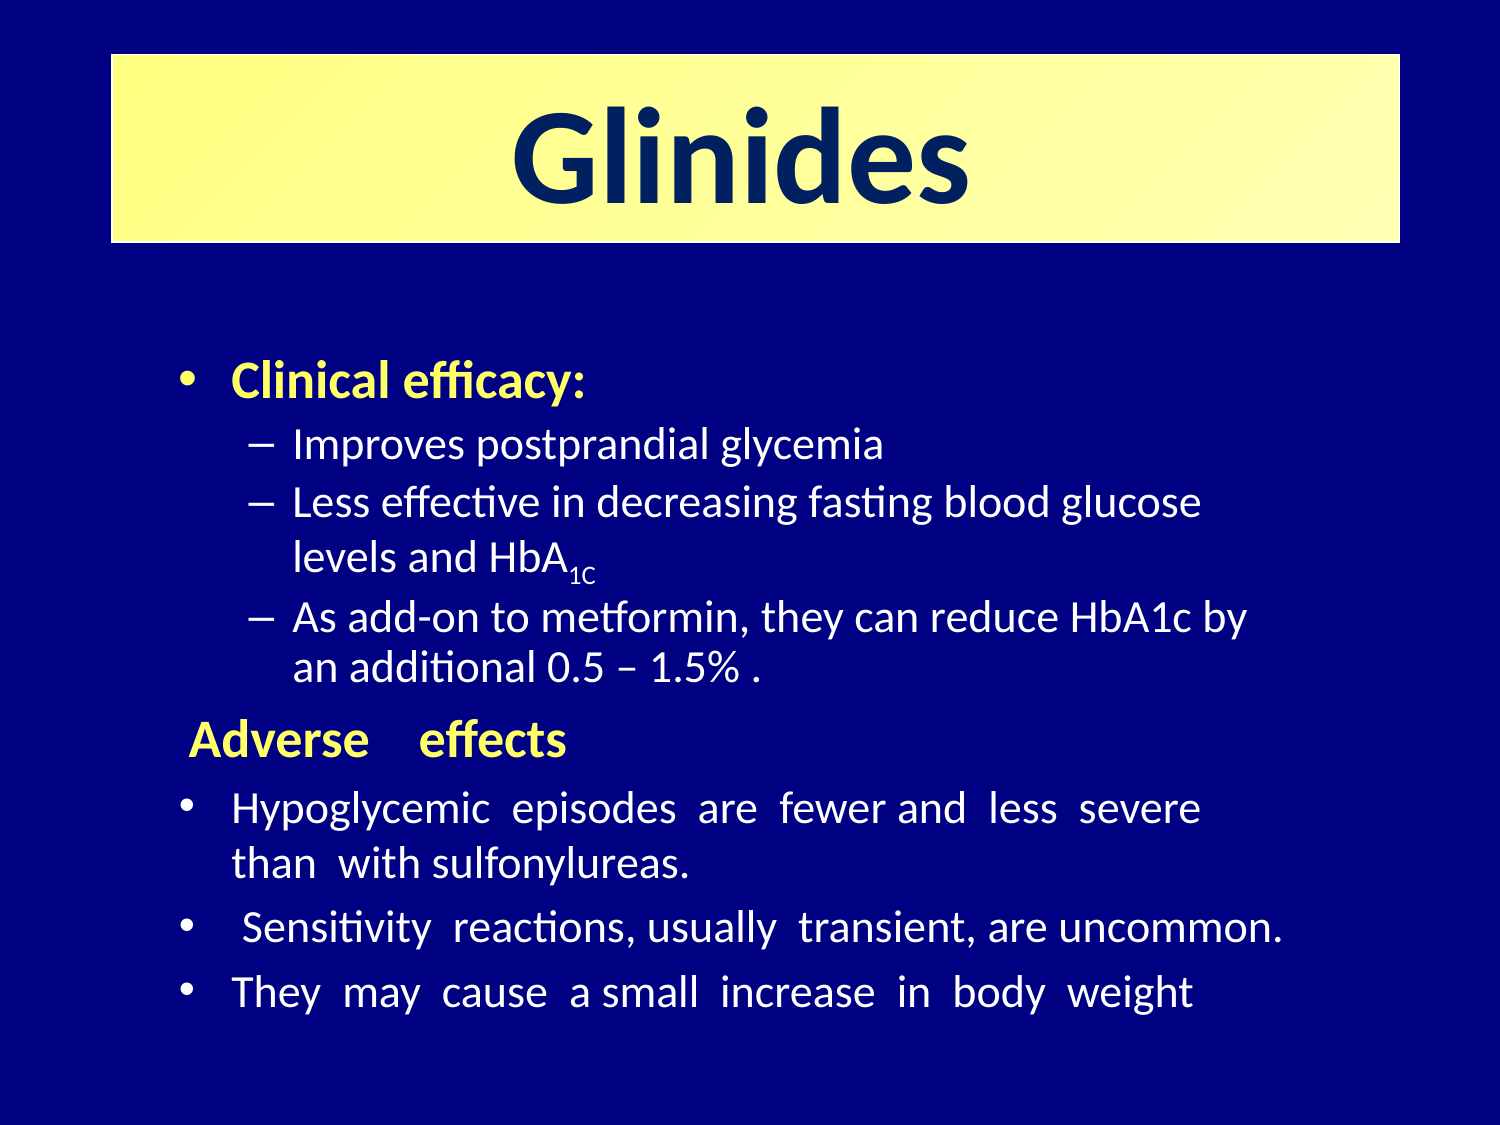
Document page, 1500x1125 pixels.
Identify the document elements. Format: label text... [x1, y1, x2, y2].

list Clinical efficacy: Improves postprandial glycemia Less effective in decreasing fasting blood glucose levels and HbA1C As add-on to metformin, they can reduce HbA1c by an additional 0.5 – 1.5% . Adverse effects Hypoglycemic episodes are fewer and less severe than with sulfonylureas. Sensitivity reactions, usually transient, are uncommon. They may cause a small increase in body weight [164, 344, 1314, 1125]
text_box Glinides [112, 54, 1400, 243]
